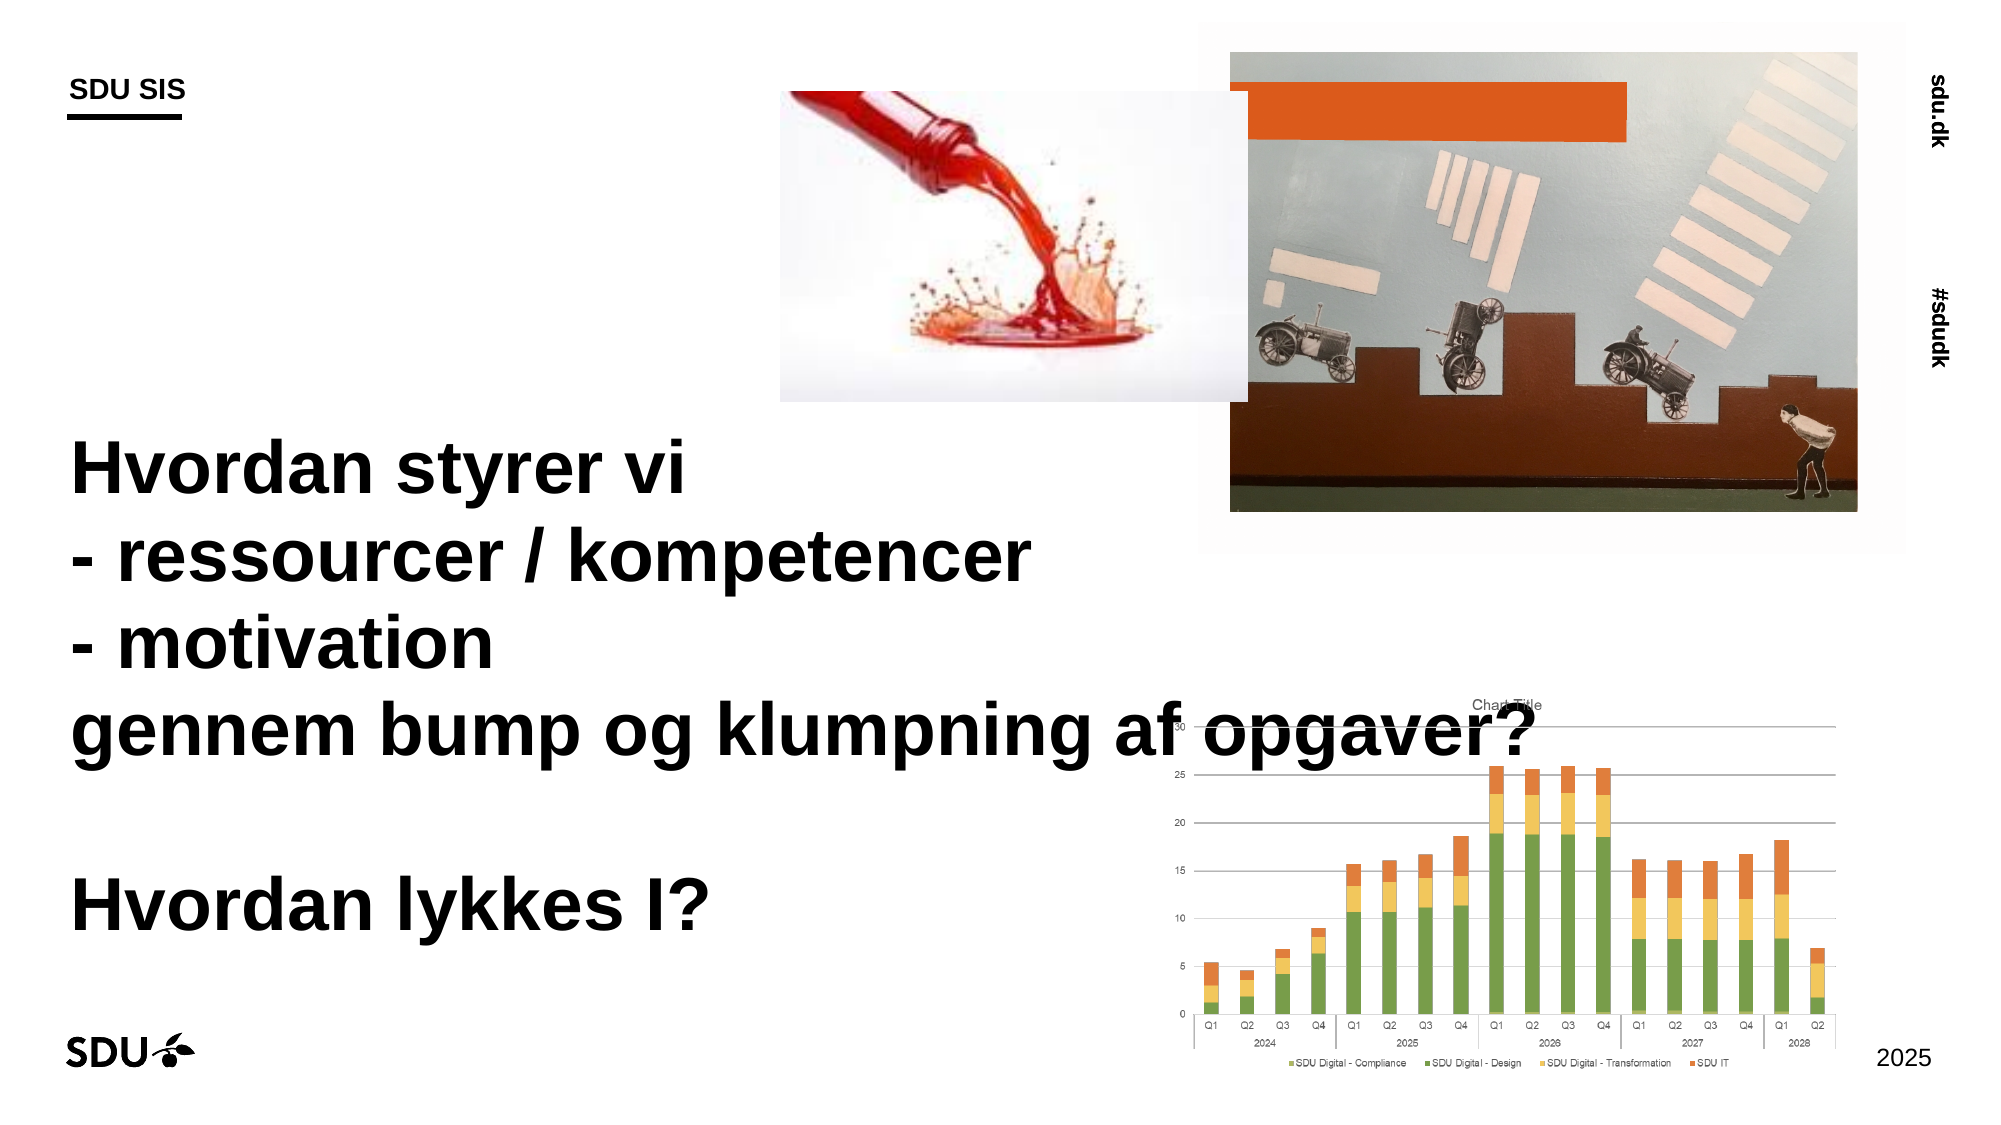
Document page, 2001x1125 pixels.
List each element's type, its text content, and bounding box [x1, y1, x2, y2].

title Hvordan styrer vi - ressourcer / kompetencer - motivation gennem bump og klumpning af opgaver? Hvordan lykkes I? [70, 424, 1543, 842]
picture [780, 22, 1906, 554]
picture [1167, 688, 1847, 1078]
